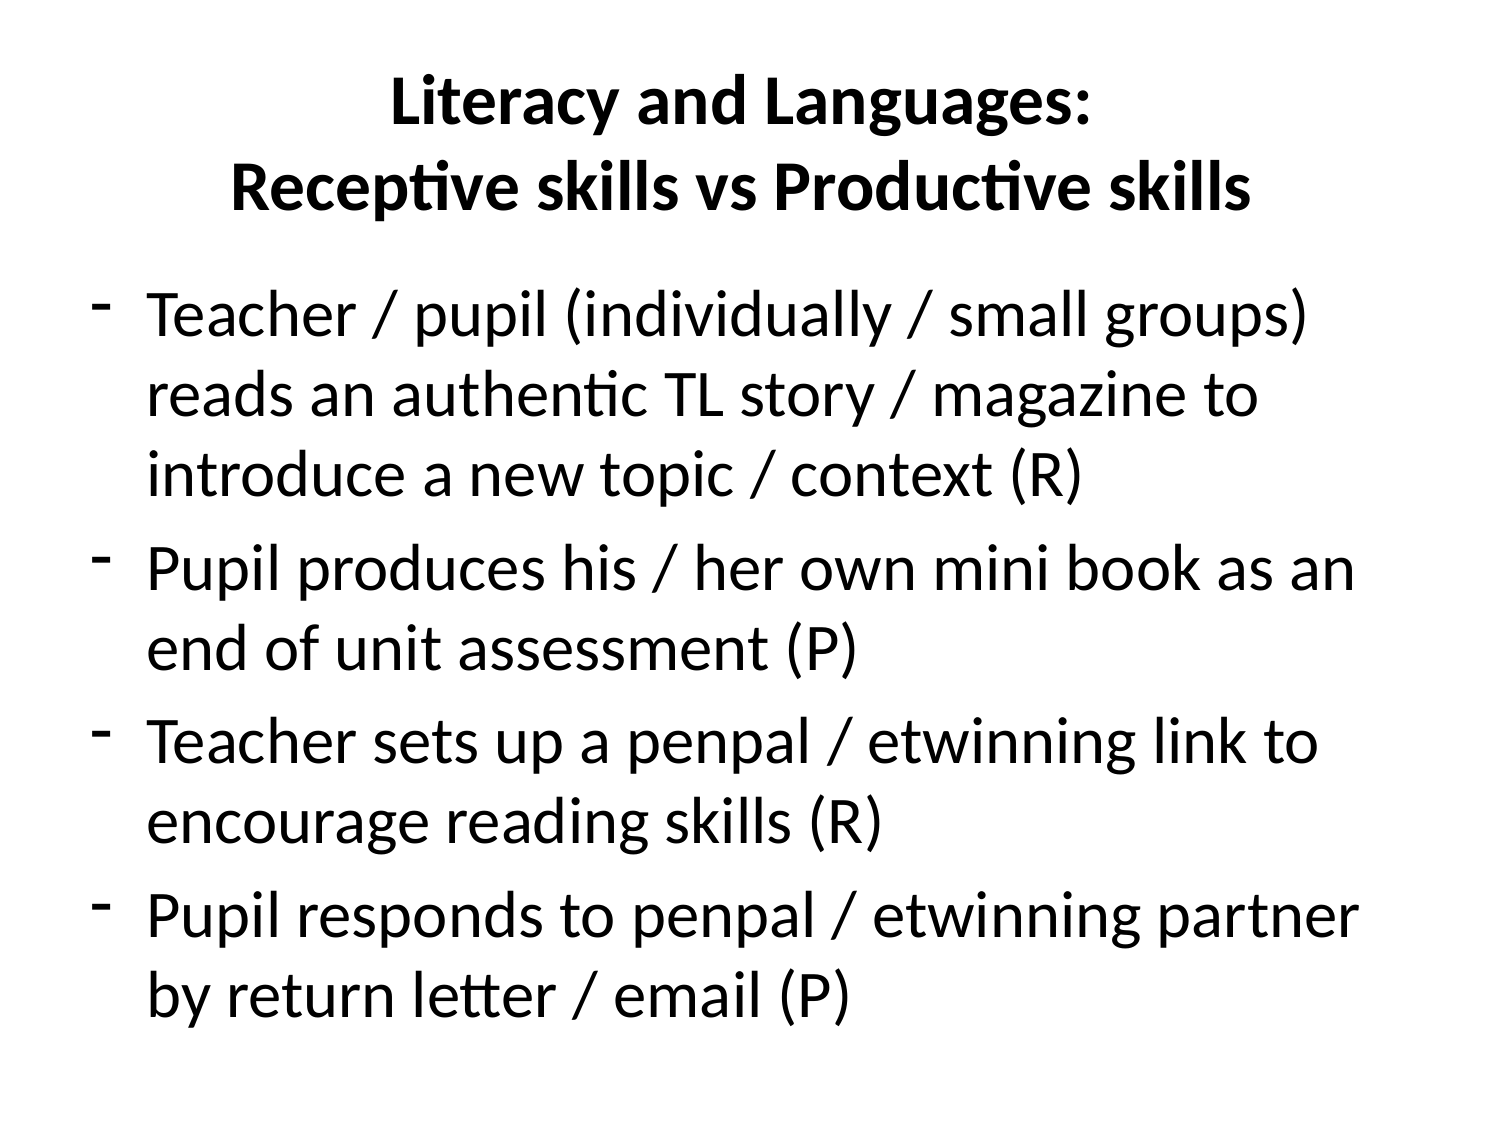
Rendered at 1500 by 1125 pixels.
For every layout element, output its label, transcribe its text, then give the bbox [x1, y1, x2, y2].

title Literacy and Languages: Receptive skills vs Productive skills [75, 45, 1425, 233]
list Teacher / pupil (individually / small groups) reads an authentic TL story / magazine to introduce a new topic / context (R) Pupil produces his / her own mini book as an end of unit assessment (P) Teacher sets up a penpal / etwinning link to encourage reading skills (R) Pupil responds to penpal / etwinning partner by return letter / email (P) [75, 262, 1425, 1083]
